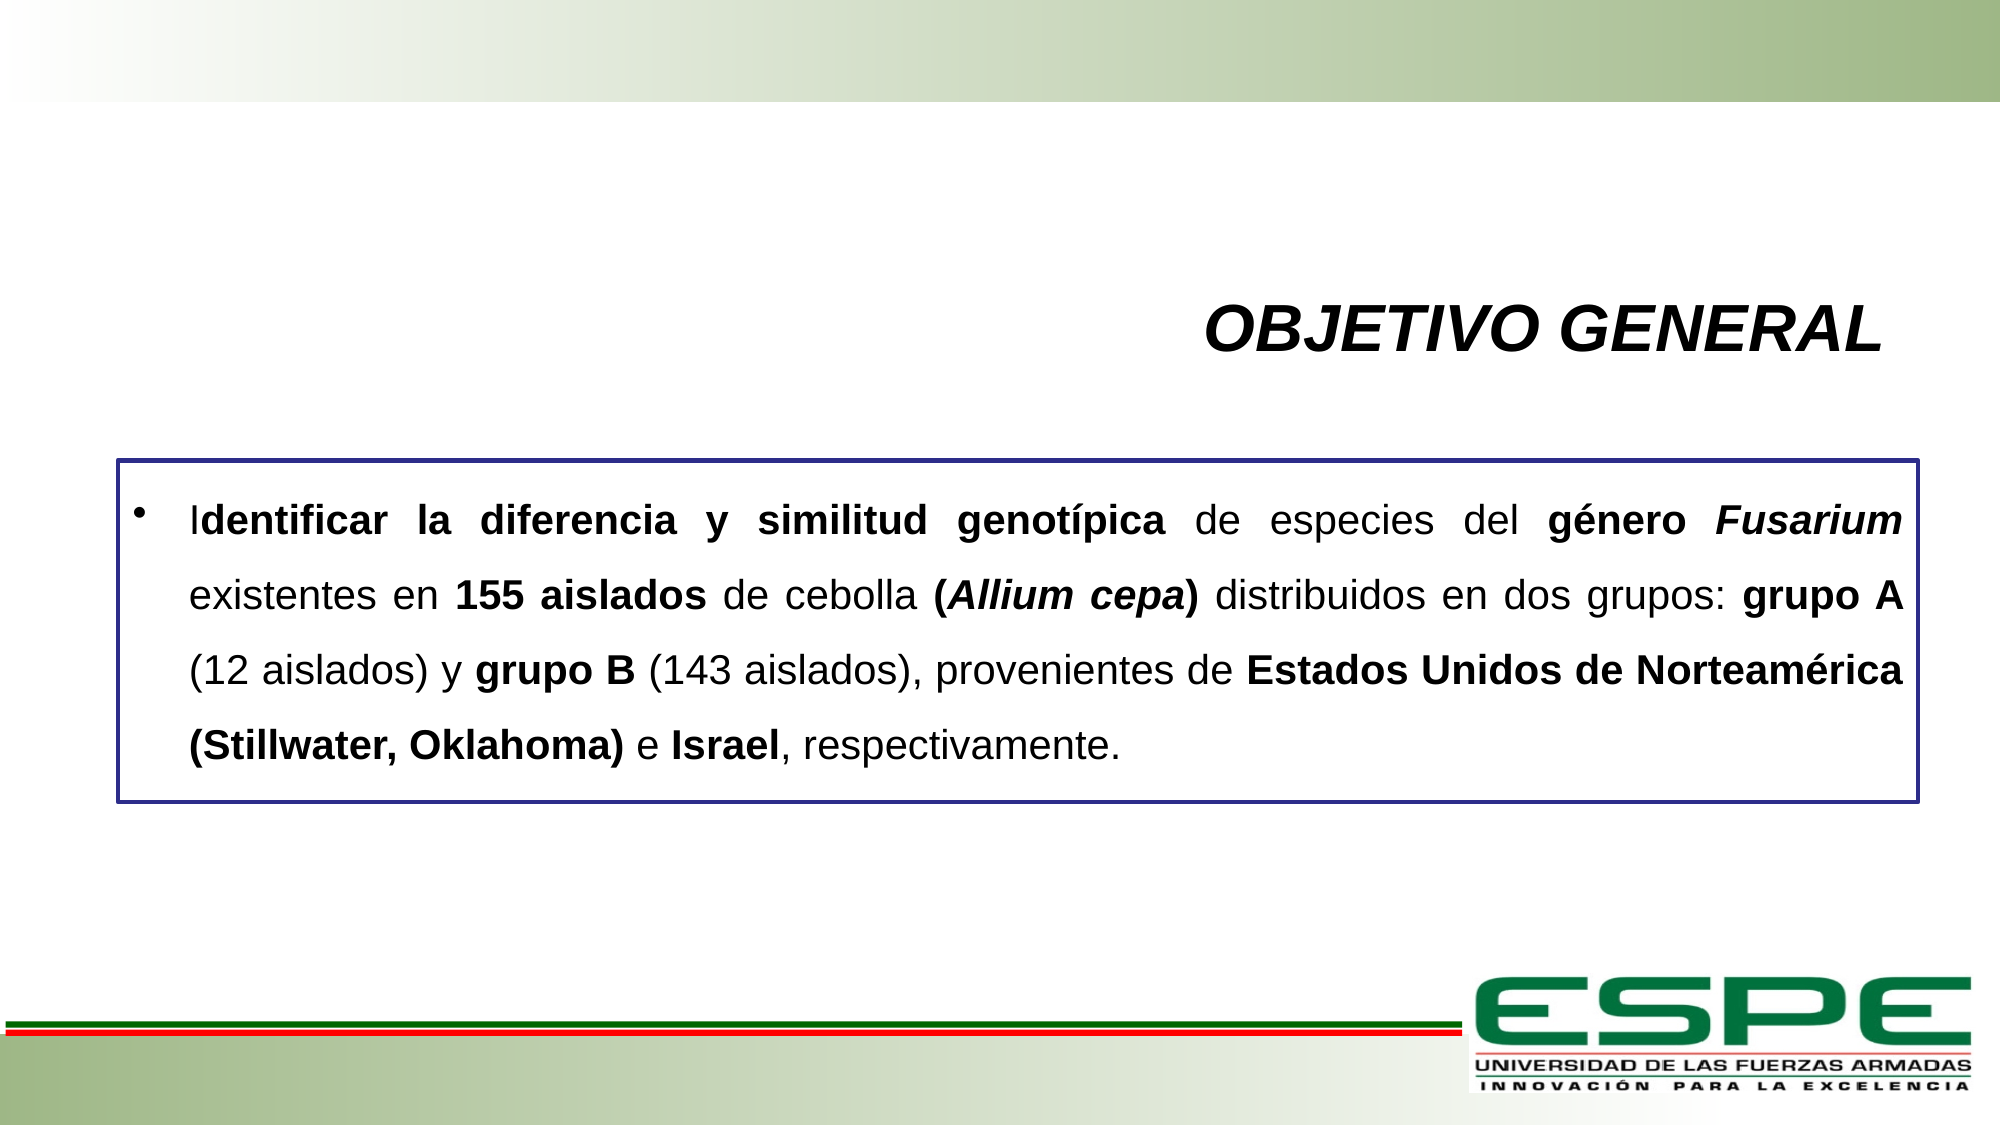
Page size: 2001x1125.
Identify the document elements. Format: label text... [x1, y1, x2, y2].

picture [1469, 972, 1977, 1093]
list Identificar la diferencia y similitud genotípica de especies del género Fusarium existentes en 155 aislados de cebolla (Allium cepa) distribuidos en dos grupos: grupo A (12 aislados) y grupo B (143 aislados), provenientes de Estados Unidos de Norteamérica (Stillwater, Oklahoma) e Israel, respectivamente. . [117, 460, 1918, 802]
title OBJETIVO GENERAL [117, 277, 1918, 392]
